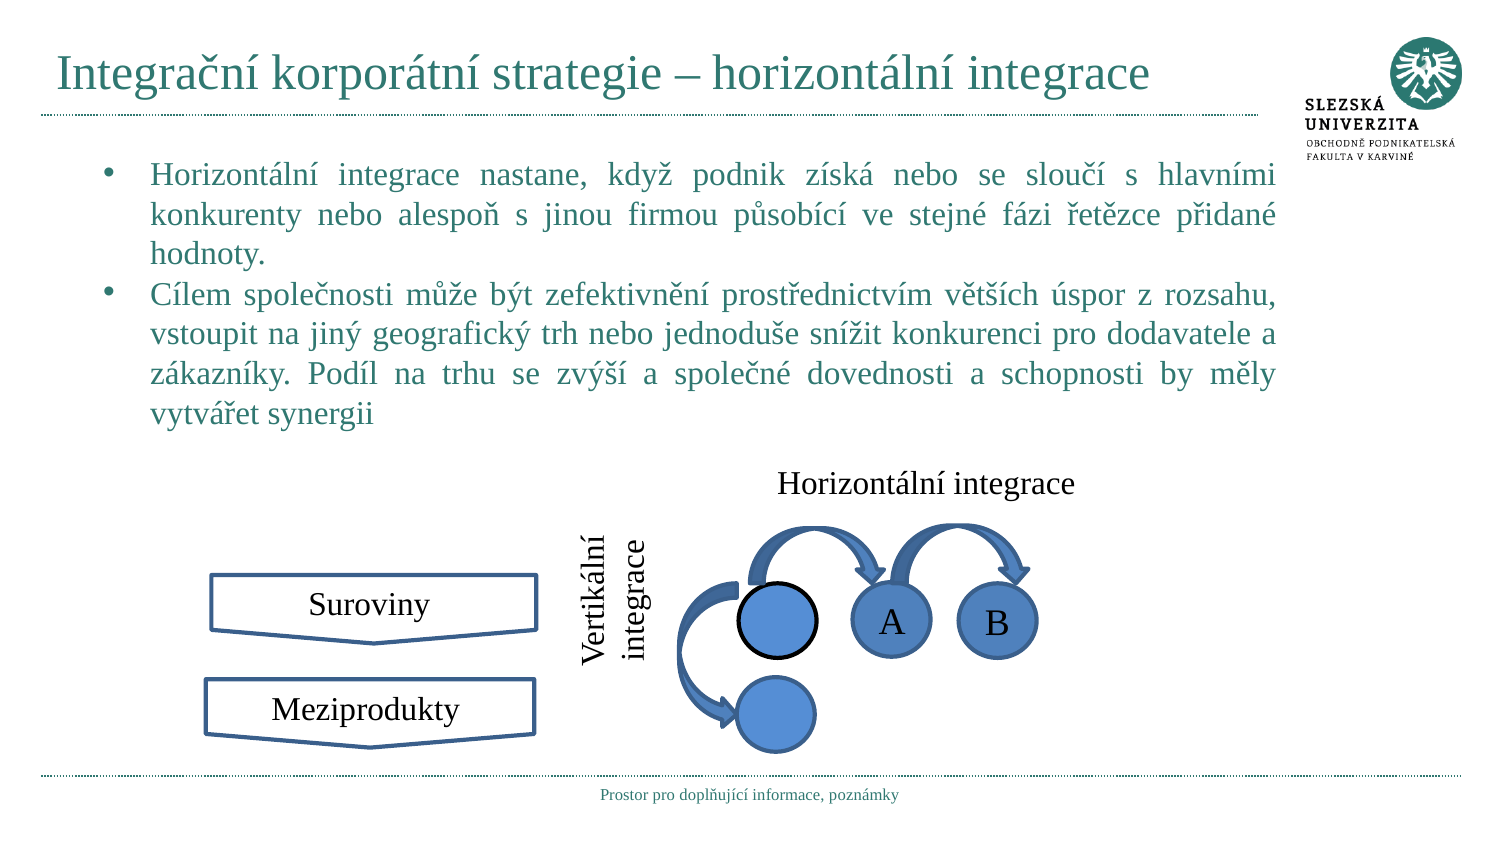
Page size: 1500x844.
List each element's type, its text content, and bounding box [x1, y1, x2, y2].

text_box [736, 581, 819, 661]
title Integrační korporátní strategie – horizontální integrace [41, 32, 1294, 116]
text_box Prostor pro doplňující informace, poznámky [442, 776, 1058, 811]
text_box Horizontální integrace [735, 455, 1118, 507]
picture [1305, 37, 1462, 160]
text_box [735, 675, 817, 754]
text_box [676, 581, 739, 729]
text_box A [850, 580, 933, 659]
text_box Meziprodukty [203, 677, 537, 750]
text_box [890, 523, 1031, 586]
text_box Horizontální integrace nastane, když podnik získá nebo se sloučí s hlavními konkurenty nebo alespoň s jinou firmou působící ve stejné fázi řetězce přidané hodnoty. Cílem společnosti může být zefektivnění prostřednictvím větších úspor z rozsahu, vstoupit na jiný geografický trh nebo jednoduše snížit konkurenci pro dodavatele a zákazníky. Podíl na trhu se zvýší a společné dovednosti a schopnosti by měly vytvářet synergii [88, 144, 1294, 439]
text_box [747, 526, 886, 586]
text_box Suroviny [209, 572, 539, 646]
text_box Vertikální integrace [560, 453, 661, 748]
text_box [42, 138, 1236, 647]
text_box B [956, 581, 1039, 661]
